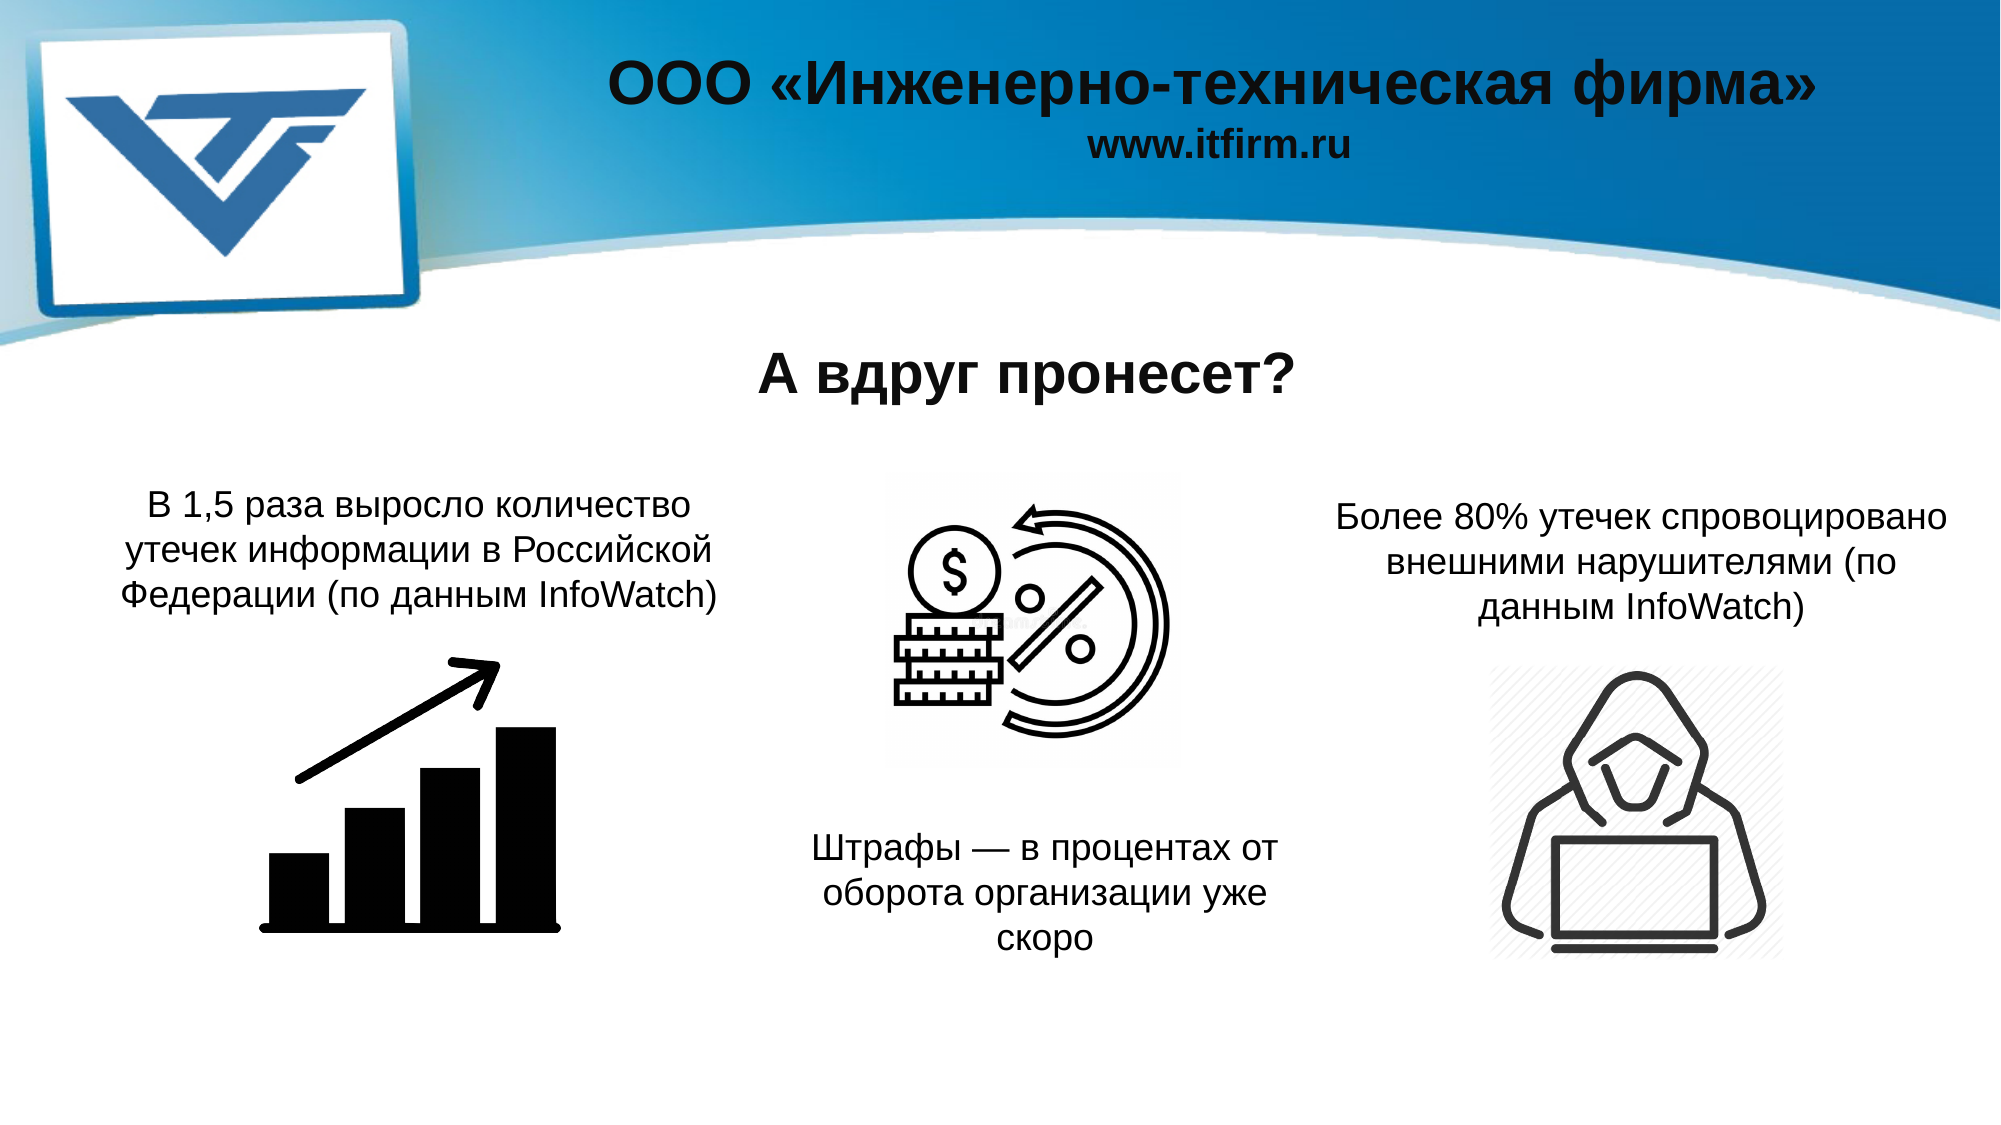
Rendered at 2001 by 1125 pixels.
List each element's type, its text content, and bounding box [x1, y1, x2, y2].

text_box Штрафы — в процентах от оборота организации уже скоро [791, 815, 1299, 957]
text_box В 1,5 раза выросло количество утечек информации в Российской Федерации (по данным InfoWatch) [82, 472, 756, 655]
text_box Более 80% утечек спровоцировано внешними нарушителями (по данным InfoWatch) [1311, 484, 1973, 655]
picture [1459, 224, 1471, 228]
text_box А вдруг пронесет? [135, 327, 1920, 413]
picture [1708, 242, 1729, 246]
picture [0, 0, 2001, 1125]
text_box ООО «Инженерно-техническая фирма» www.itfirm.ru [592, 35, 1847, 177]
picture [1497, 220, 1510, 227]
